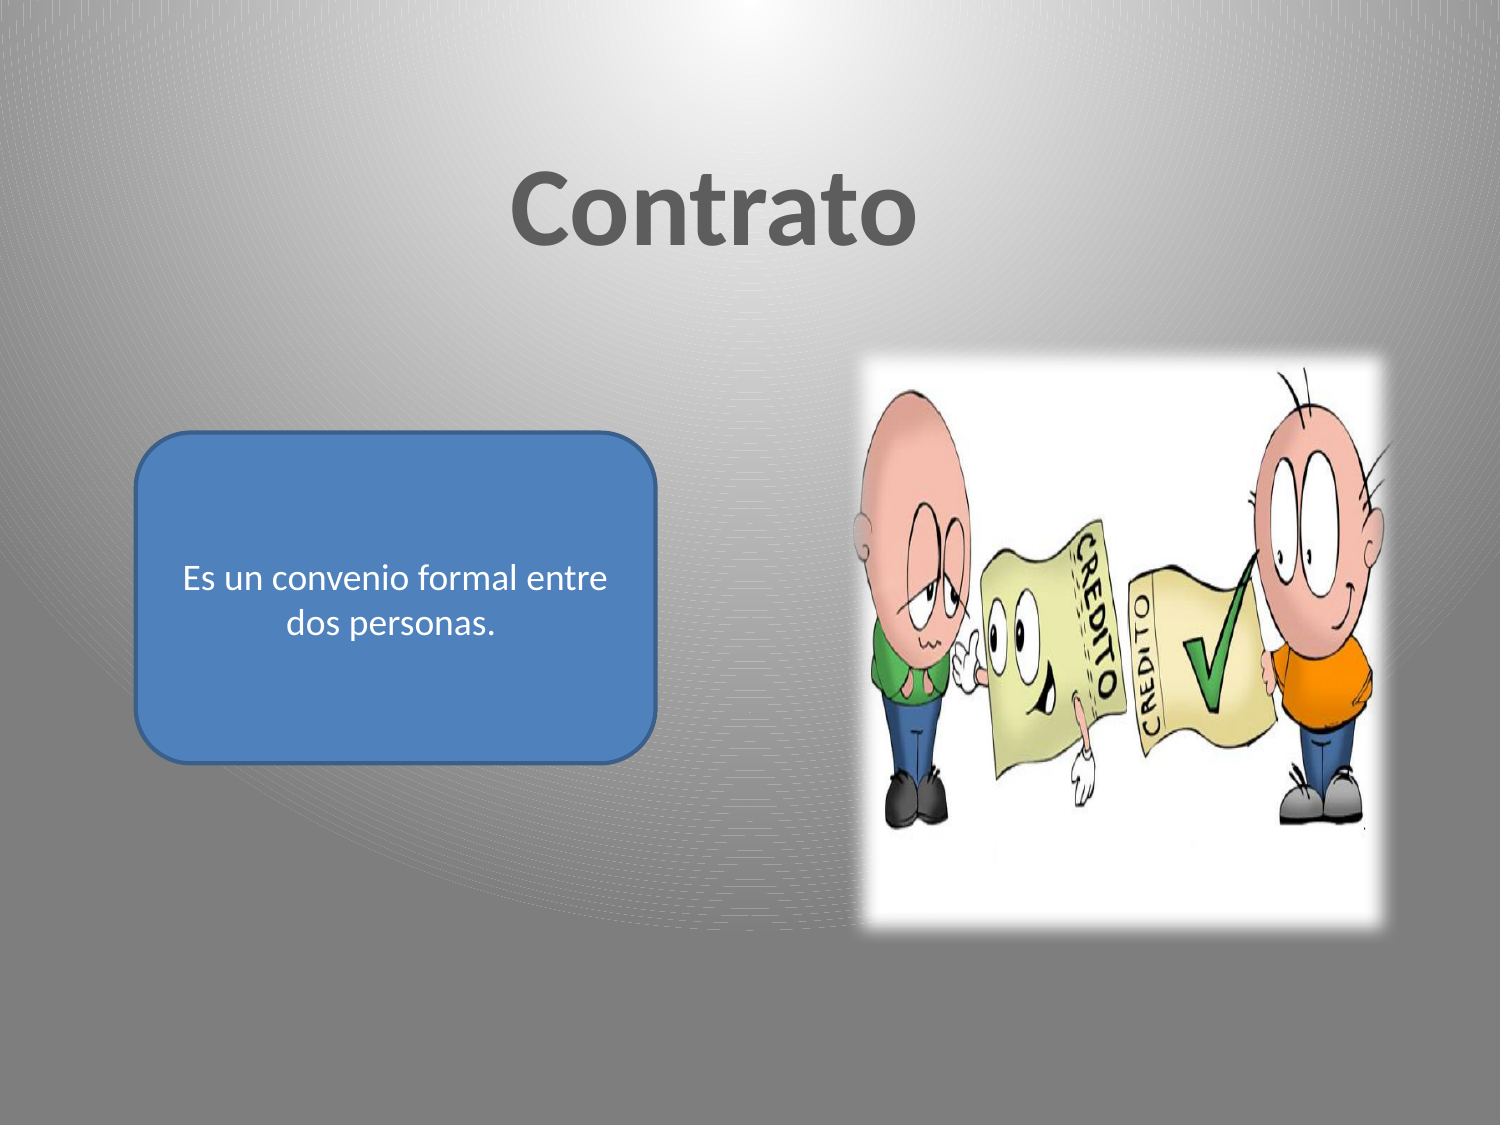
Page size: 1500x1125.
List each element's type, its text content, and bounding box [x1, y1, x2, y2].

text_box Es un convenio formal entre dos personas. [133, 430, 658, 766]
picture [844, 337, 1400, 947]
text_box Contrato [495, 125, 935, 411]
